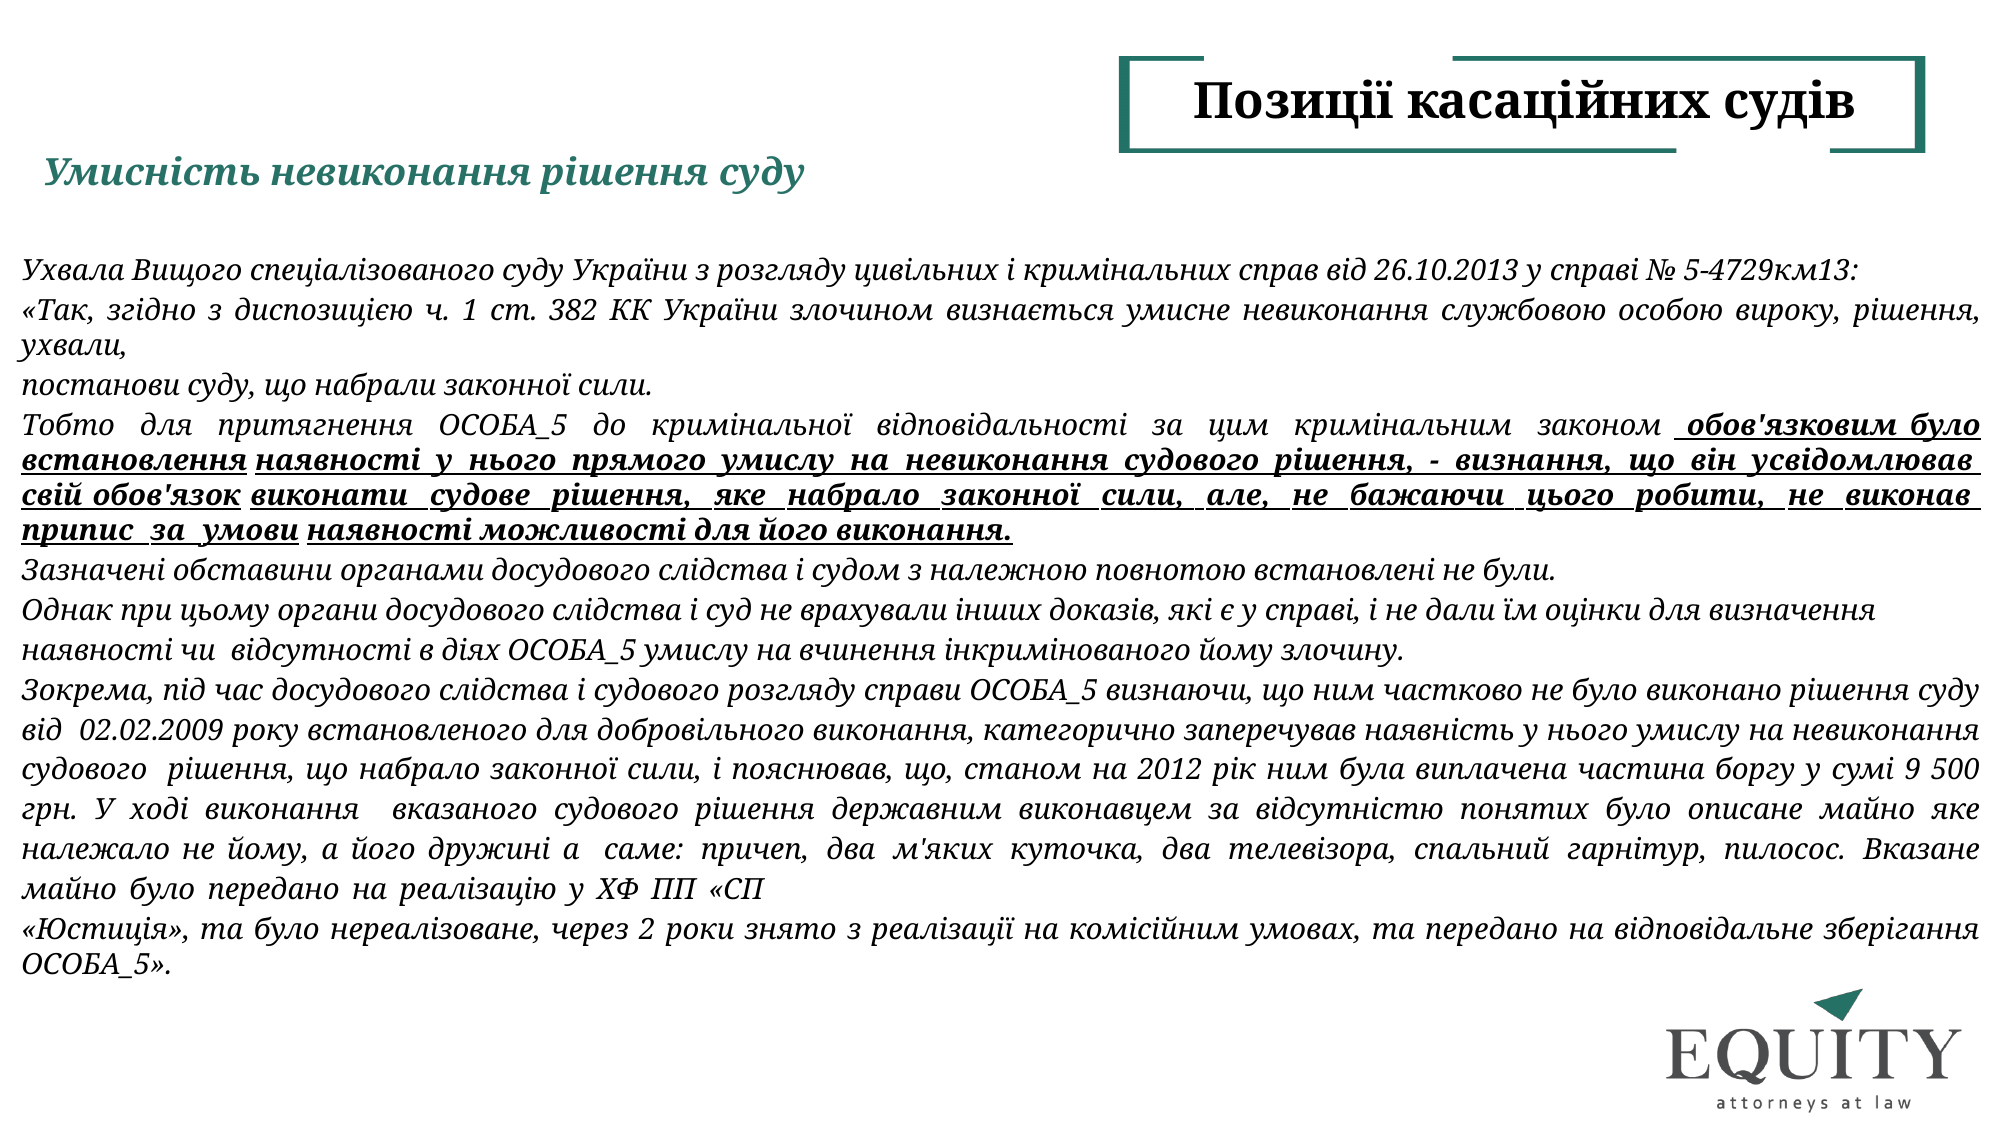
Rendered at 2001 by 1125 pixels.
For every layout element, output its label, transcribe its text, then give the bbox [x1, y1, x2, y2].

text_box [1627, 940, 2000, 1125]
text_box [1118, 56, 1926, 145]
text_box Умисність невиконання рішення суду Ухвала Вищого спеціалізованого суду України з розгляду цивільних і кримінальних справ від 26.10.2013 у справі № 5-4729км13: «Так, згідно з диспозицією ч. 1 ст. 382 КК України злочином визнається умисне невиконання службовою особою вироку, рішення, ухвали, постанови суду, що набрали законної сили. Тобто для притягнення ОСОБА_5 до кримінальної відповідальності за цим кримінальним законом обов'язковим було встановлення наявності у нього прямого умислу на невиконання судового рішення, - визнання, що він усвідомлював свій обов'язок виконати судове рішення, яке набрало законної сили, але, не бажаючи цього робити, не виконав припис за умови наявності можливості для його виконання. Зазначені обставини органами досудового слідства і судом з належною повнотою встановлені не були. Однак при цьому органи досудового слідства і суд не врахували інших доказів, які є у справі, і не дали їм оцінки для визначення наявності чи відсутності в діях ОСОБА_5 умислу на вчинення інкримінованого йому злочину. Зокрема, під час досудового слідства і судового розгляду справи ОСОБА_5 визнаючи, що ним частково не було виконано рішення суду від 02.02.2009 року встановленого для добровільного виконання, категорично заперечував наявність у нього умислу на невиконання судового рішення, що набрало законної сили, і пояснював, що, станом на 2012 рік ним була виплачена частина боргу у сумі 9 500 грн. У ході виконання вказаного судового рішення державним виконавцем за відсутністю понятих було описане майно яке належало не йому, а його дружині а саме: причеп, два м'яких куточка, два телевізора, спальний гарнітур, пилосос. Вказане майно було передано на реалізацію у ХФ ПП «СП «Юстиція», та було нереалізоване, через 2 роки знято з реалізації на комісійним умовах, та передано на відповідальне зберігання ОСОБА_5». [19, 145, 1981, 981]
